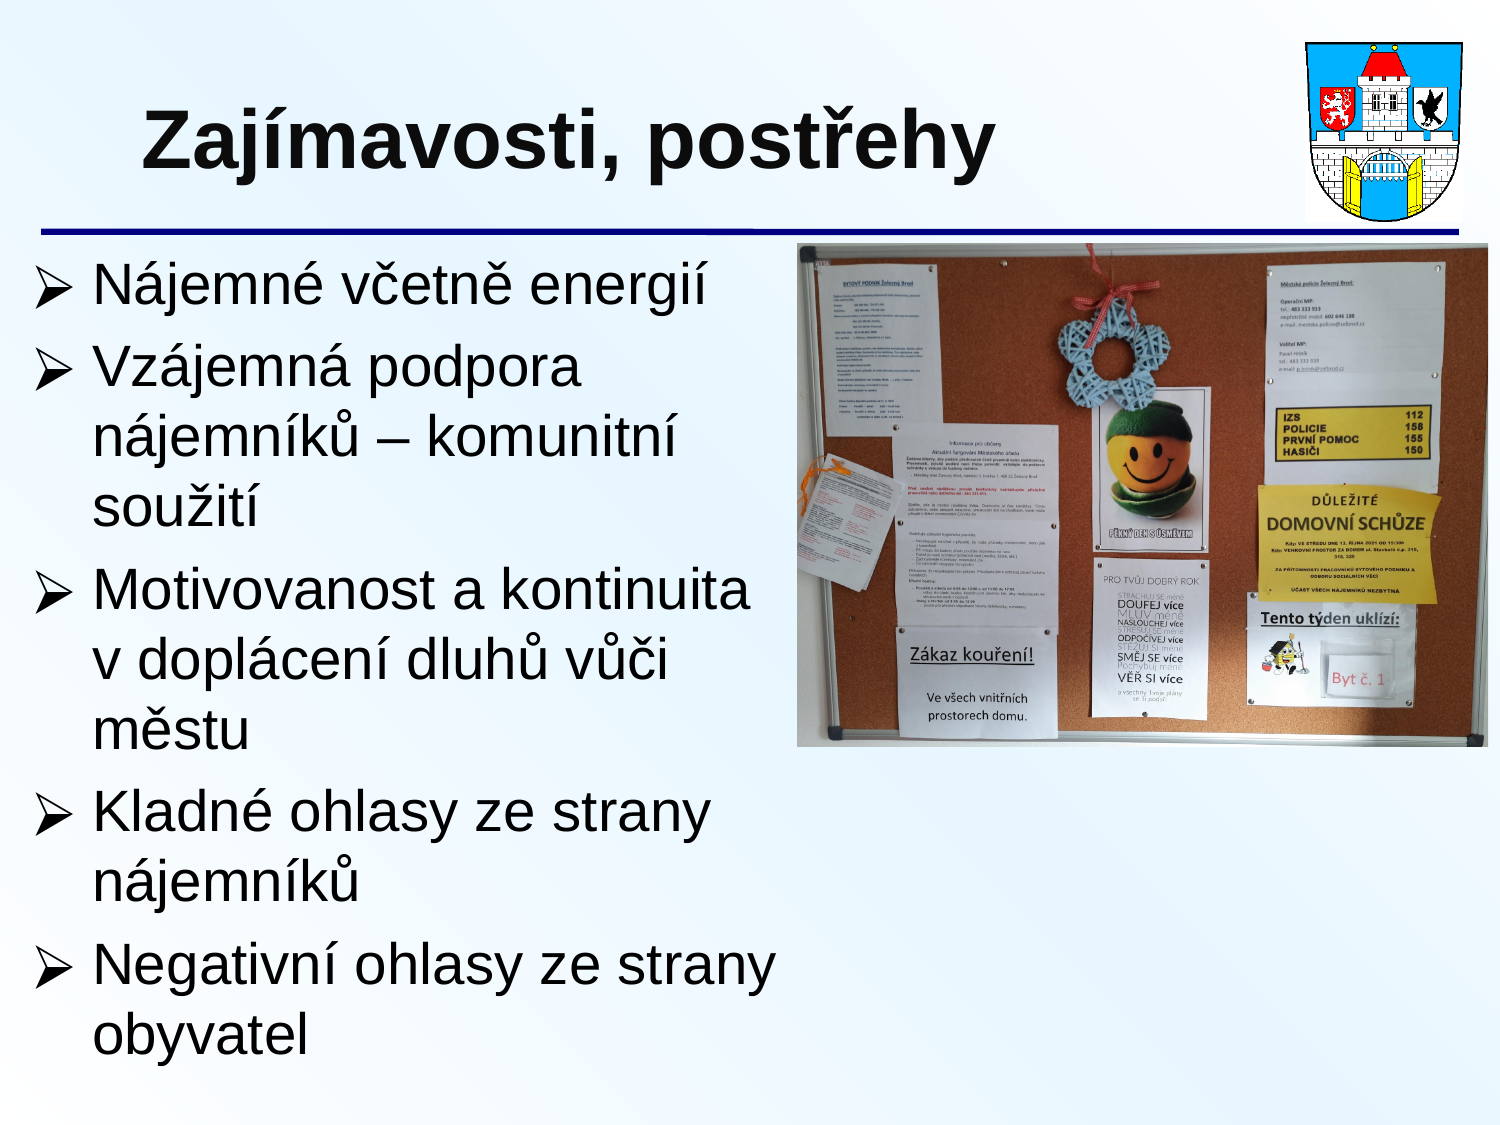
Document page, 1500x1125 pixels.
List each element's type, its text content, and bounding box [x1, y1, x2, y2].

picture [1305, 42, 1463, 222]
picture [796, 243, 1489, 748]
text_box Zajímavosti, postřehy [100, 78, 1040, 194]
text_box Nájemné včetně energií Vzájemná podpora nájemníků – komunitní soužití Motivovanost a kontinuita v doplácení dluhů vůči městu Kladné ohlasy ze strany nájemníků Negativní ohlasy ze strany obyvatel [17, 238, 808, 1125]
